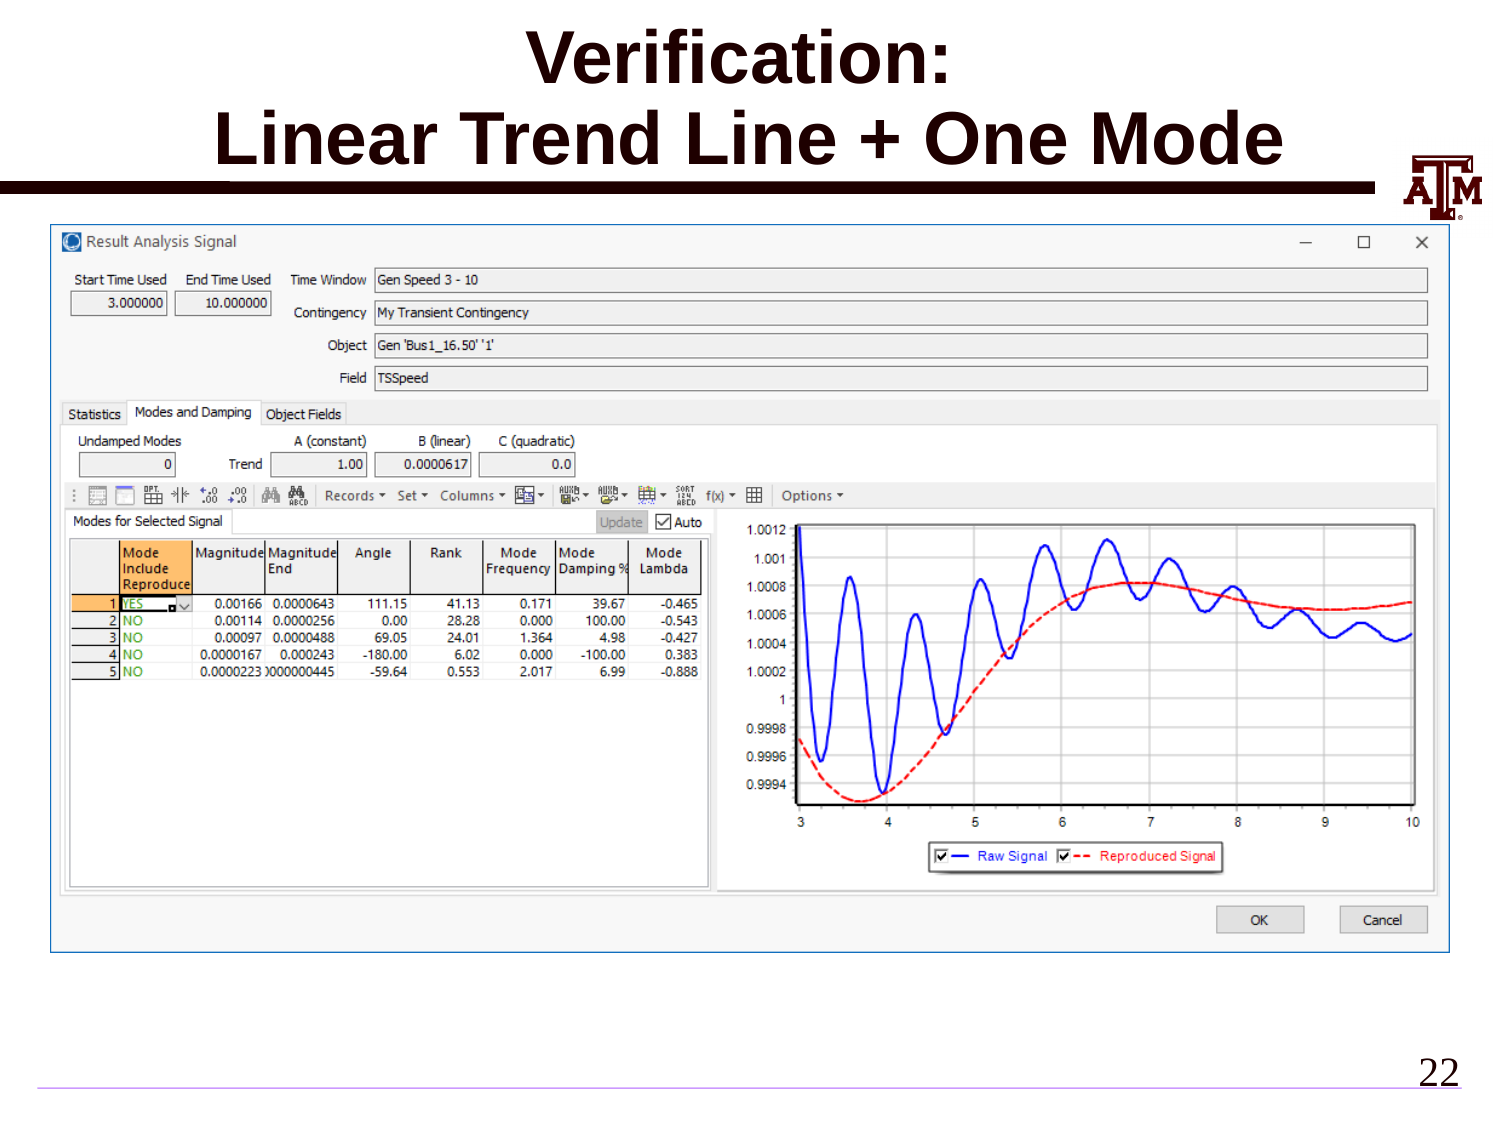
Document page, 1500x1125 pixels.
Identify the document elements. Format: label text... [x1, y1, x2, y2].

slide_number 21 [1377, 1037, 1475, 1113]
title Verification: Linear Trend Line + One Mode [37, 12, 1463, 188]
picture [1392, 137, 1493, 238]
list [49, 224, 1451, 954]
